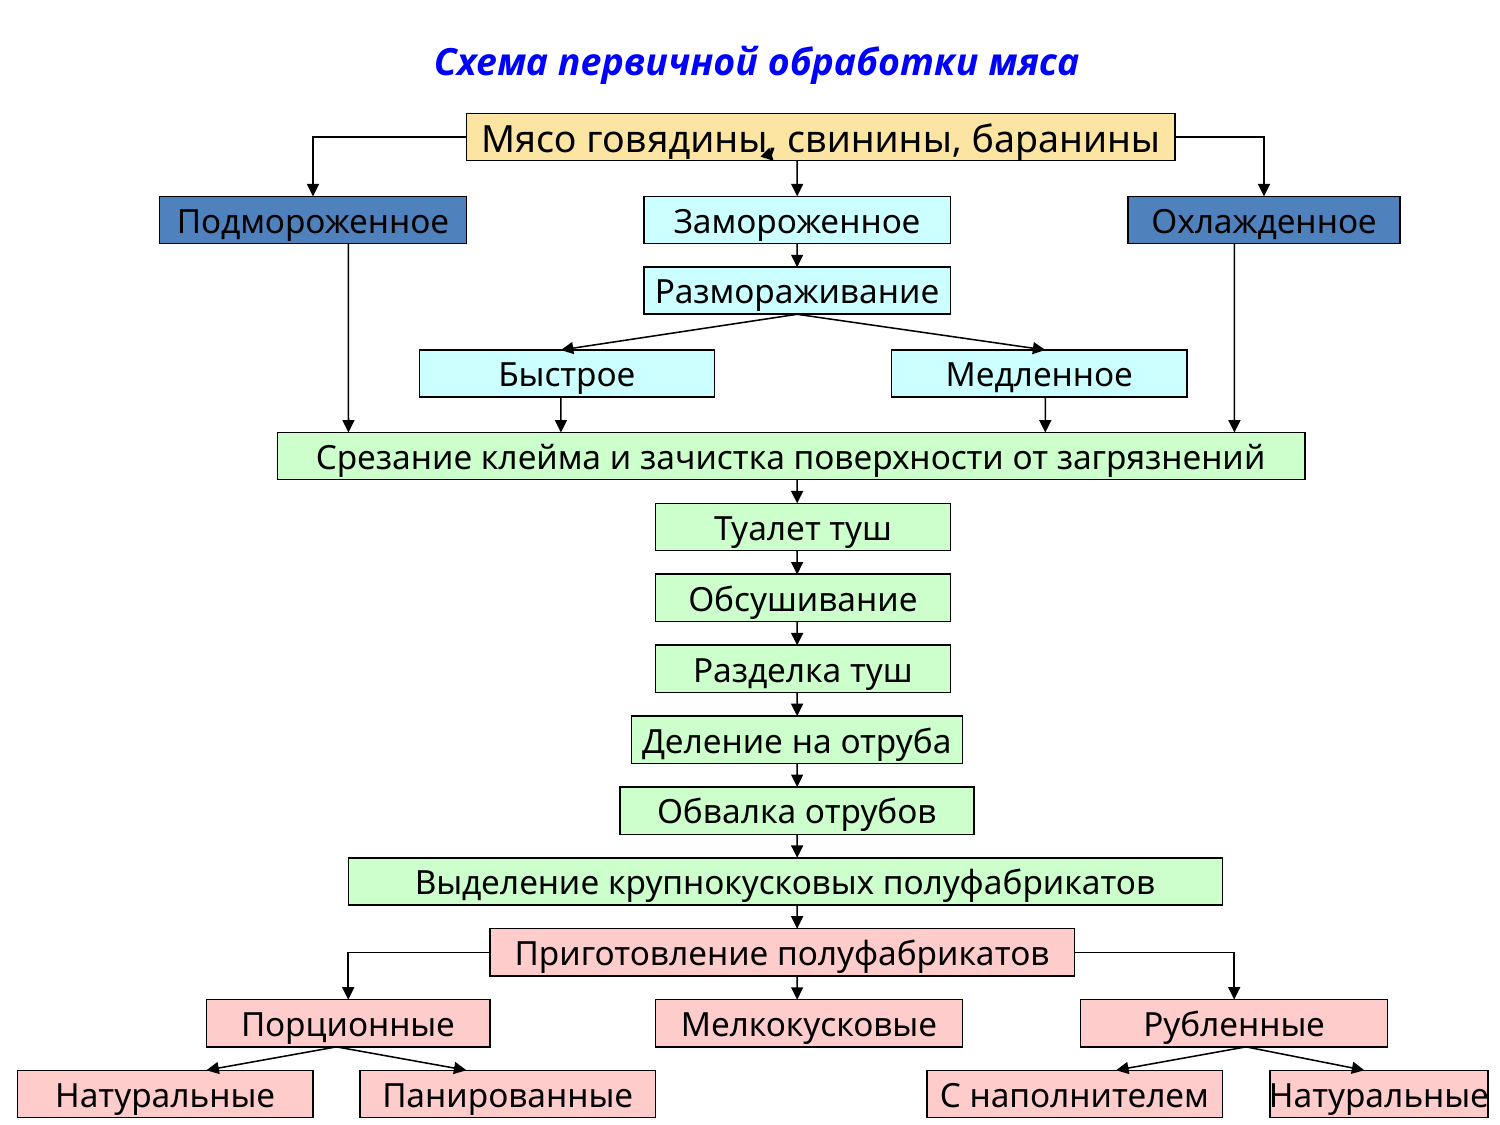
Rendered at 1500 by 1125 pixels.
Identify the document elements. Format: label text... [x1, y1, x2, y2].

text_box [1116, 1046, 1246, 1075]
text_box [342, 243, 355, 433]
text_box Туалет туш [655, 503, 951, 551]
text_box Размораживание [643, 267, 951, 315]
text_box [797, 314, 1046, 355]
text_box Обвалка отрубов [620, 786, 975, 835]
text_box Замороженное [643, 196, 951, 244]
text_box Схема первичной обработки мяса [419, 30, 1376, 91]
text_box [790, 834, 804, 858]
text_box Мясо говядины, свинины, баранины [466, 113, 1176, 161]
text_box [760, 147, 774, 161]
text_box Порционные [206, 999, 490, 1047]
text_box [1074, 951, 1235, 1000]
text_box [790, 763, 804, 787]
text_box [1174, 136, 1265, 197]
text_box Охлажденное [1128, 196, 1400, 244]
text_box Разделка туш [655, 645, 951, 693]
text_box Приготовление полуфабрикатов [490, 928, 1075, 977]
text_box С наполнителем [927, 1070, 1223, 1118]
text_box Быстрое [419, 349, 715, 398]
text_box [790, 479, 804, 504]
text_box Натуральные [17, 1070, 313, 1118]
text_box [1228, 243, 1241, 433]
text_box [790, 976, 804, 1000]
text_box [790, 160, 804, 197]
text_box [1246, 1046, 1365, 1074]
text_box [206, 1046, 336, 1075]
text_box [790, 243, 804, 268]
text_box [336, 1046, 467, 1075]
text_box Рубленные [1080, 999, 1388, 1047]
text_box Обсушивание [655, 574, 951, 622]
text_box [348, 951, 491, 1000]
text_box [560, 314, 797, 355]
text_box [312, 136, 467, 197]
text_box Мелкокусковые [655, 999, 963, 1047]
text_box [554, 397, 568, 433]
text_box Срезание клейма и зачистка поверхности от загрязнений [277, 432, 1306, 480]
text_box Подмороженное [159, 196, 467, 244]
text_box Медленное [891, 349, 1187, 398]
text_box [790, 621, 804, 646]
text_box Панированные [360, 1070, 656, 1118]
text_box Натуральные [1269, 1070, 1489, 1118]
text_box Выделение крупнокусковых полуфабрикатов [348, 857, 1223, 906]
text_box [1039, 397, 1052, 433]
text_box [790, 692, 804, 717]
text_box [790, 904, 804, 929]
text_box Деление на отруба [631, 716, 963, 764]
text_box [790, 550, 804, 575]
